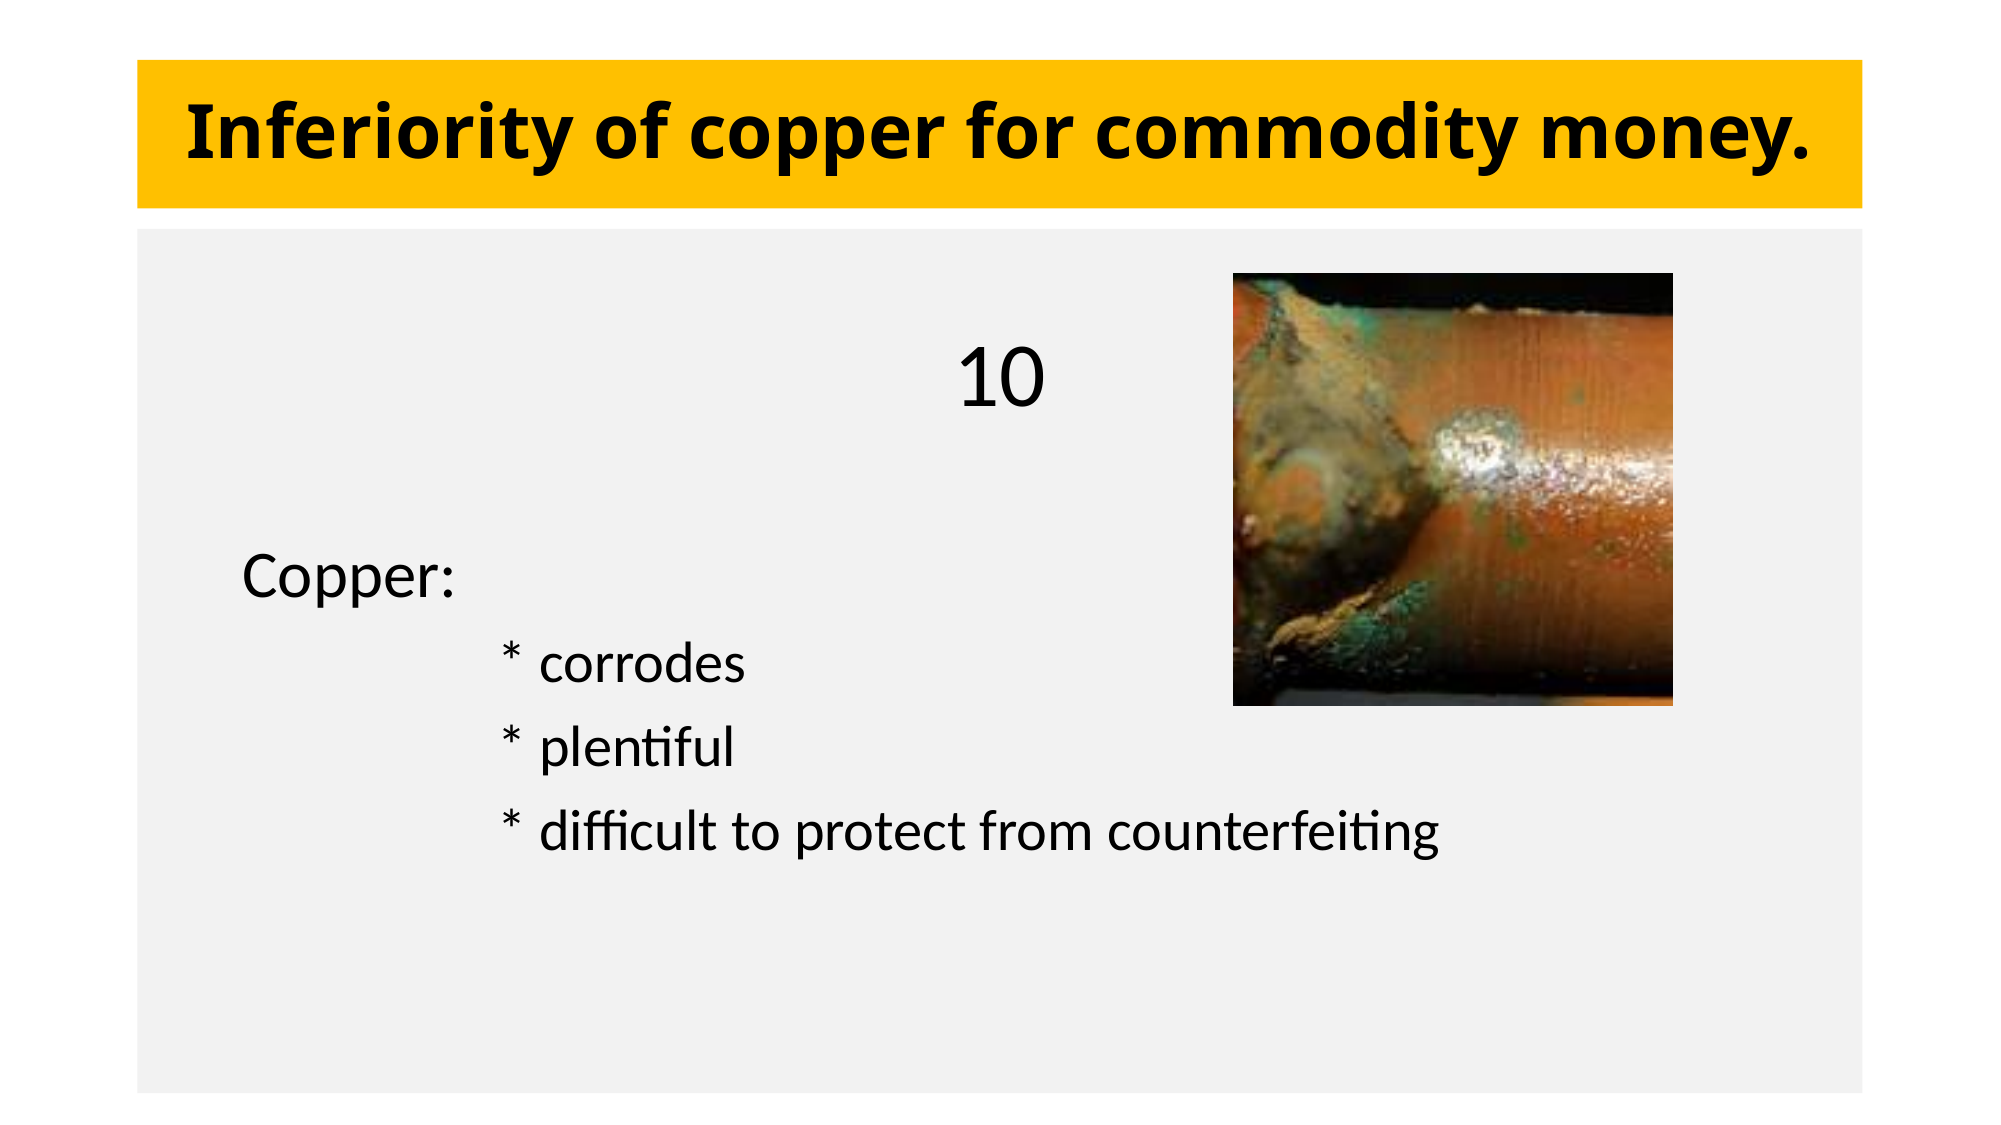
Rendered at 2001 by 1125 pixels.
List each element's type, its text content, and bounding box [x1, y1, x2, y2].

picture [1233, 273, 1673, 706]
list 10 Copper: * corrodes * plentiful * difficult to protect from counterfeiting [137, 228, 1863, 1094]
title Inferiority of copper for commodity money. [137, 59, 1863, 209]
